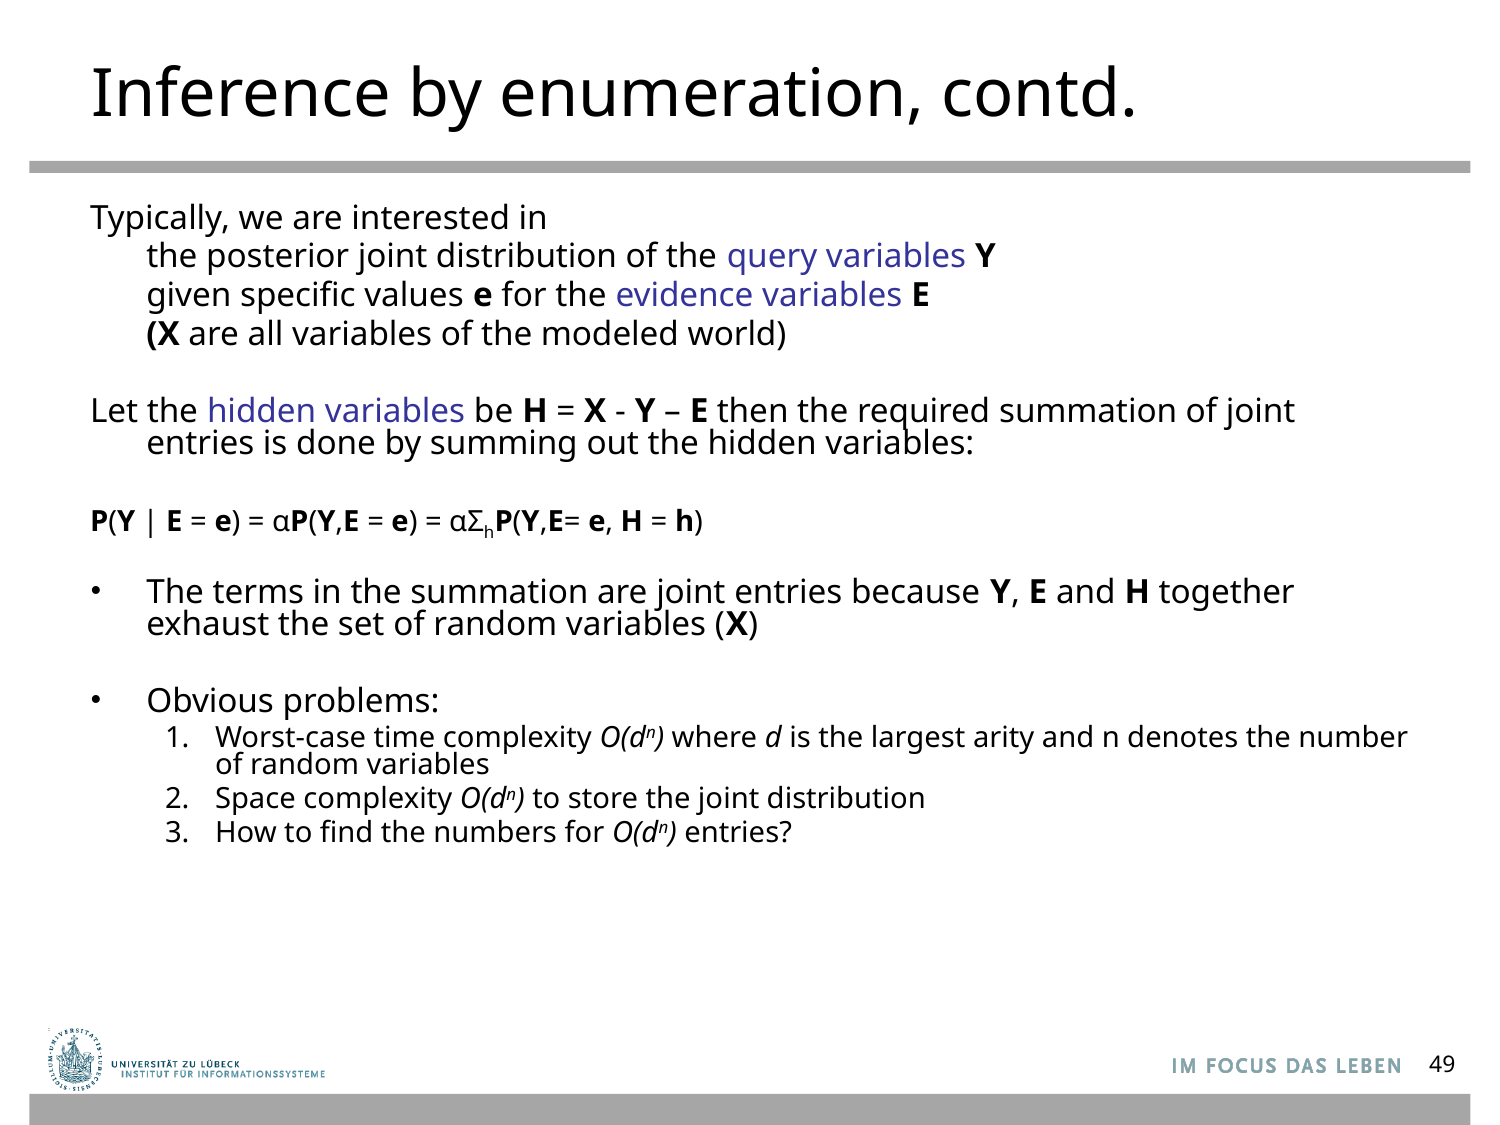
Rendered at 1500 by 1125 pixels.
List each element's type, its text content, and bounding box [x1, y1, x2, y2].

picture [1173, 1058, 1305, 1073]
title Inference by enumeration, contd. [76, 42, 1427, 126]
list Typically, we are interested in the posterior joint distribution of the query variables Y given specific values e for the evidence variables E (X are all variables of the modeled world) Let the hidden variables be H = X - Y – E then the required summation of joint entries is done by summing out the hidden variables: P(Y | E = e) = αP(Y,E = e) = αΣhP(Y,E= e, H = h) The terms in the summation are joint entries because Y, E and H together exhaust the set of random variables (X) Obvious problems: Worst-case time complexity O(dn) where d is the largest arity and n denotes the number of random variables Space complexity O(dn) to store the joint distribution How to find the numbers for O(dn) entries? [75, 196, 1425, 1012]
slide_number 49 [1305, 1050, 1471, 1083]
